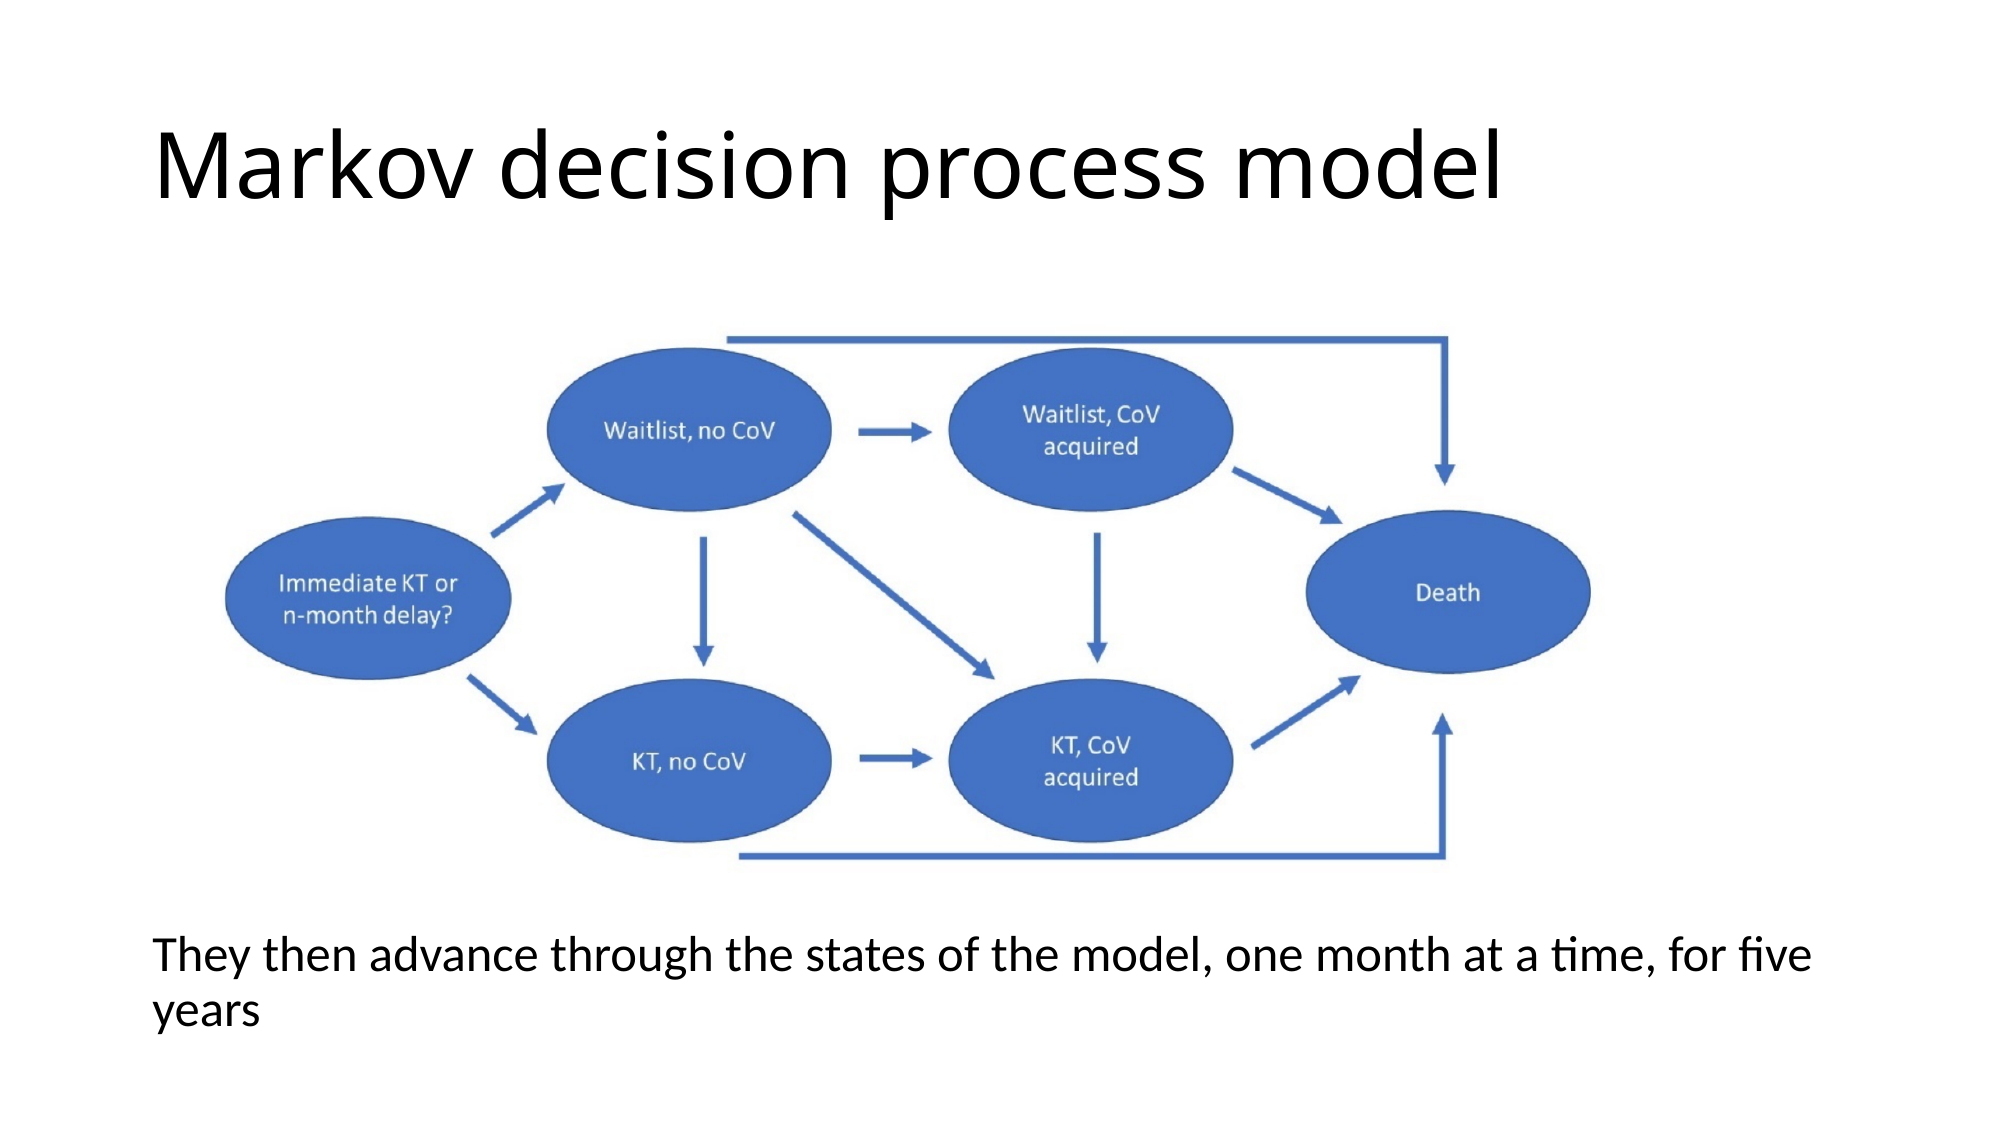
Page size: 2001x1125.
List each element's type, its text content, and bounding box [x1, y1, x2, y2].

picture [221, 289, 1632, 873]
list They then advance through the states of the model, one month at a time, for five years [137, 920, 1863, 1046]
title Markov decision process model [137, 59, 1863, 278]
